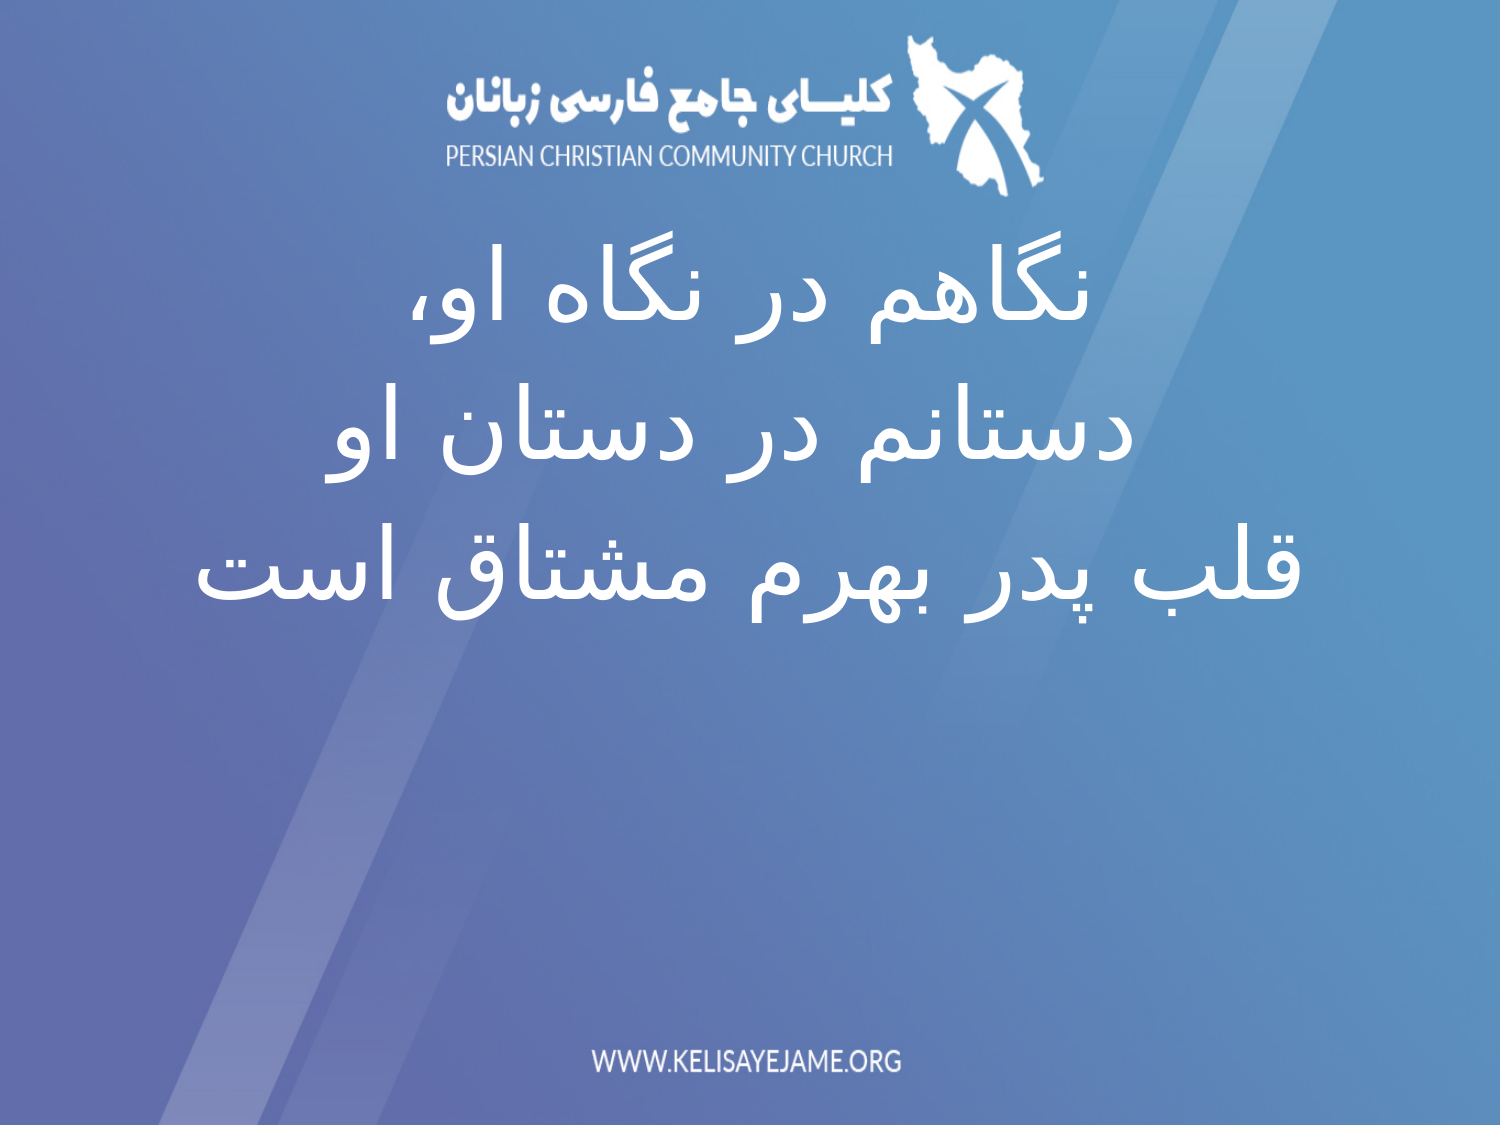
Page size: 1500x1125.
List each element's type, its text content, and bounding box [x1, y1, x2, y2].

picture [0, 0, 1500, 212]
subtitle نگاهم در نگاه او، دستانم در دستان او قلب پدر بهرم مشتاق است [0, 212, 1500, 1125]
